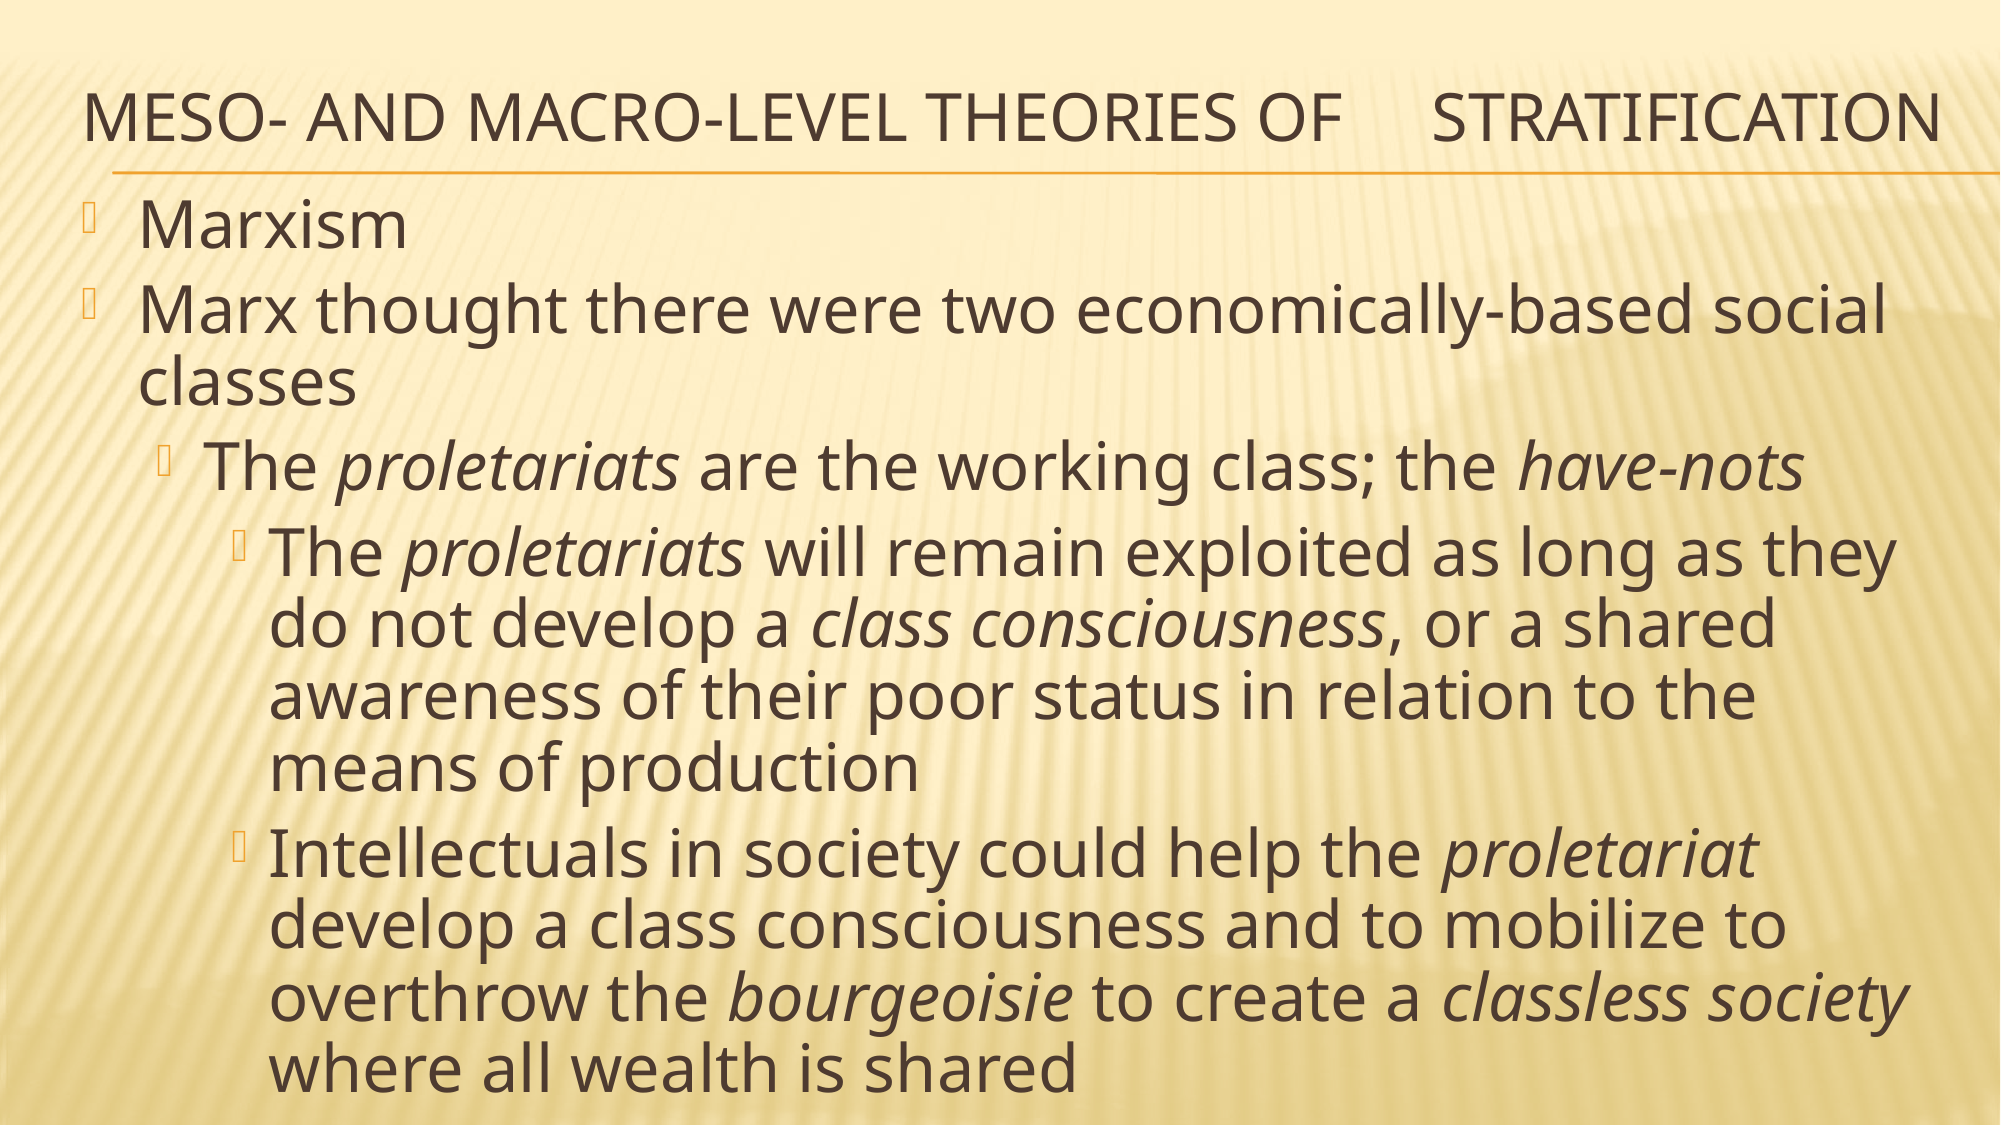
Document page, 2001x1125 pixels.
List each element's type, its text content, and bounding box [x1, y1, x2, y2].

title Meso- and Macro-level Theories of Stratification [66, 45, 1967, 183]
list Marxism Marx thought there were two economically-based social classes The proletariats are the working class; the have-nots The proletariats will remain exploited as long as they do not develop a class consciousness, or a shared awareness of their poor status in relation to the means of production Intellectuals in society could help the proletariat develop a class consciousness and to mobilize to overthrow the bourgeoisie to create a classless society where all wealth is shared [66, 183, 1967, 1093]
